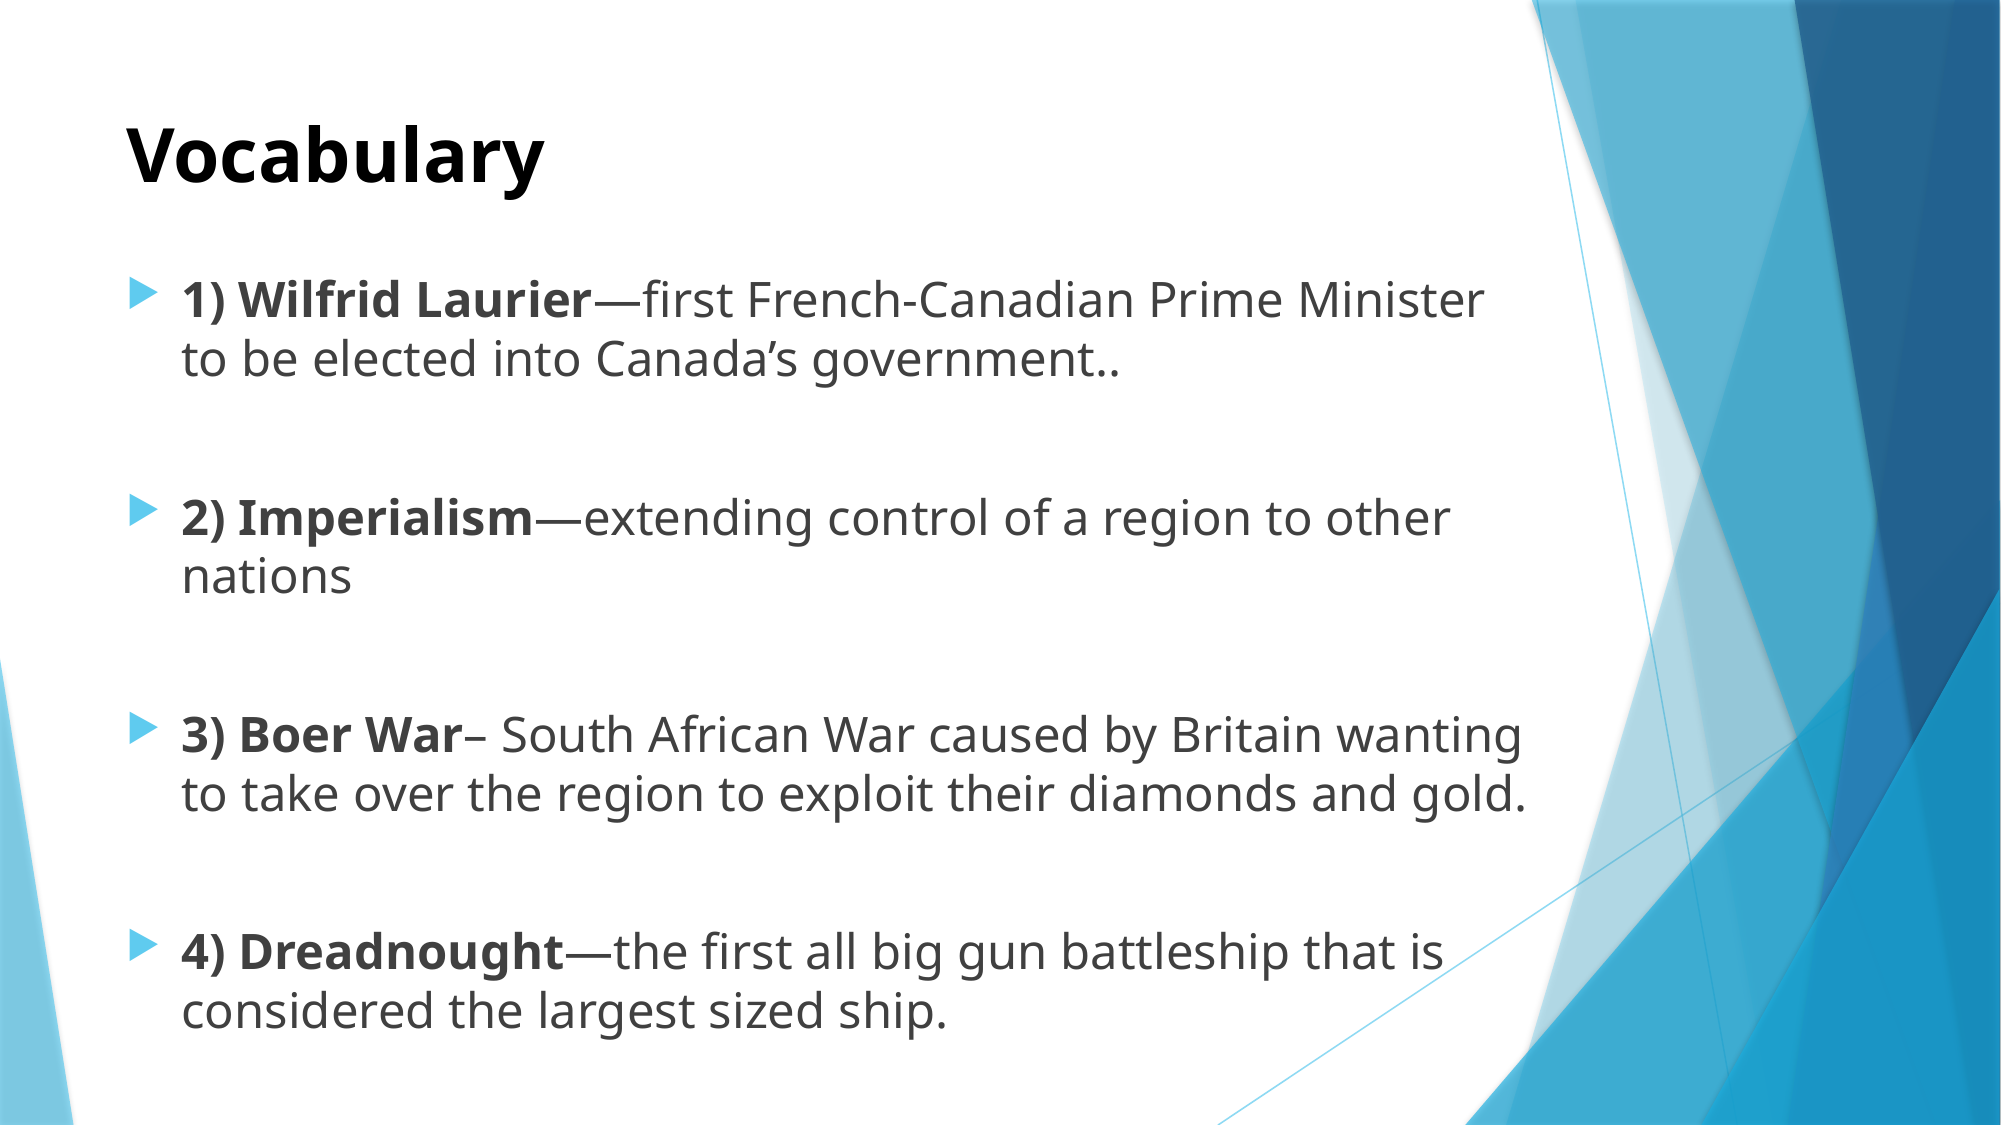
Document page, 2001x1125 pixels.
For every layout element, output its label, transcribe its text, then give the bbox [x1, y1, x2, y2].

list 1) Wilfrid Laurier—first French-Canadian Prime Minister to be elected into Canada’s government.. 2) Imperialism—extending control of a region to other nations 3) Boer War– South African War caused by Britain wanting to take over the region to exploit their diamonds and gold. 4) Dreadnought—the first all big gun battleship that is considered the largest sized ship. [111, 261, 1554, 1093]
title Vocabulary [111, 99, 1522, 261]
